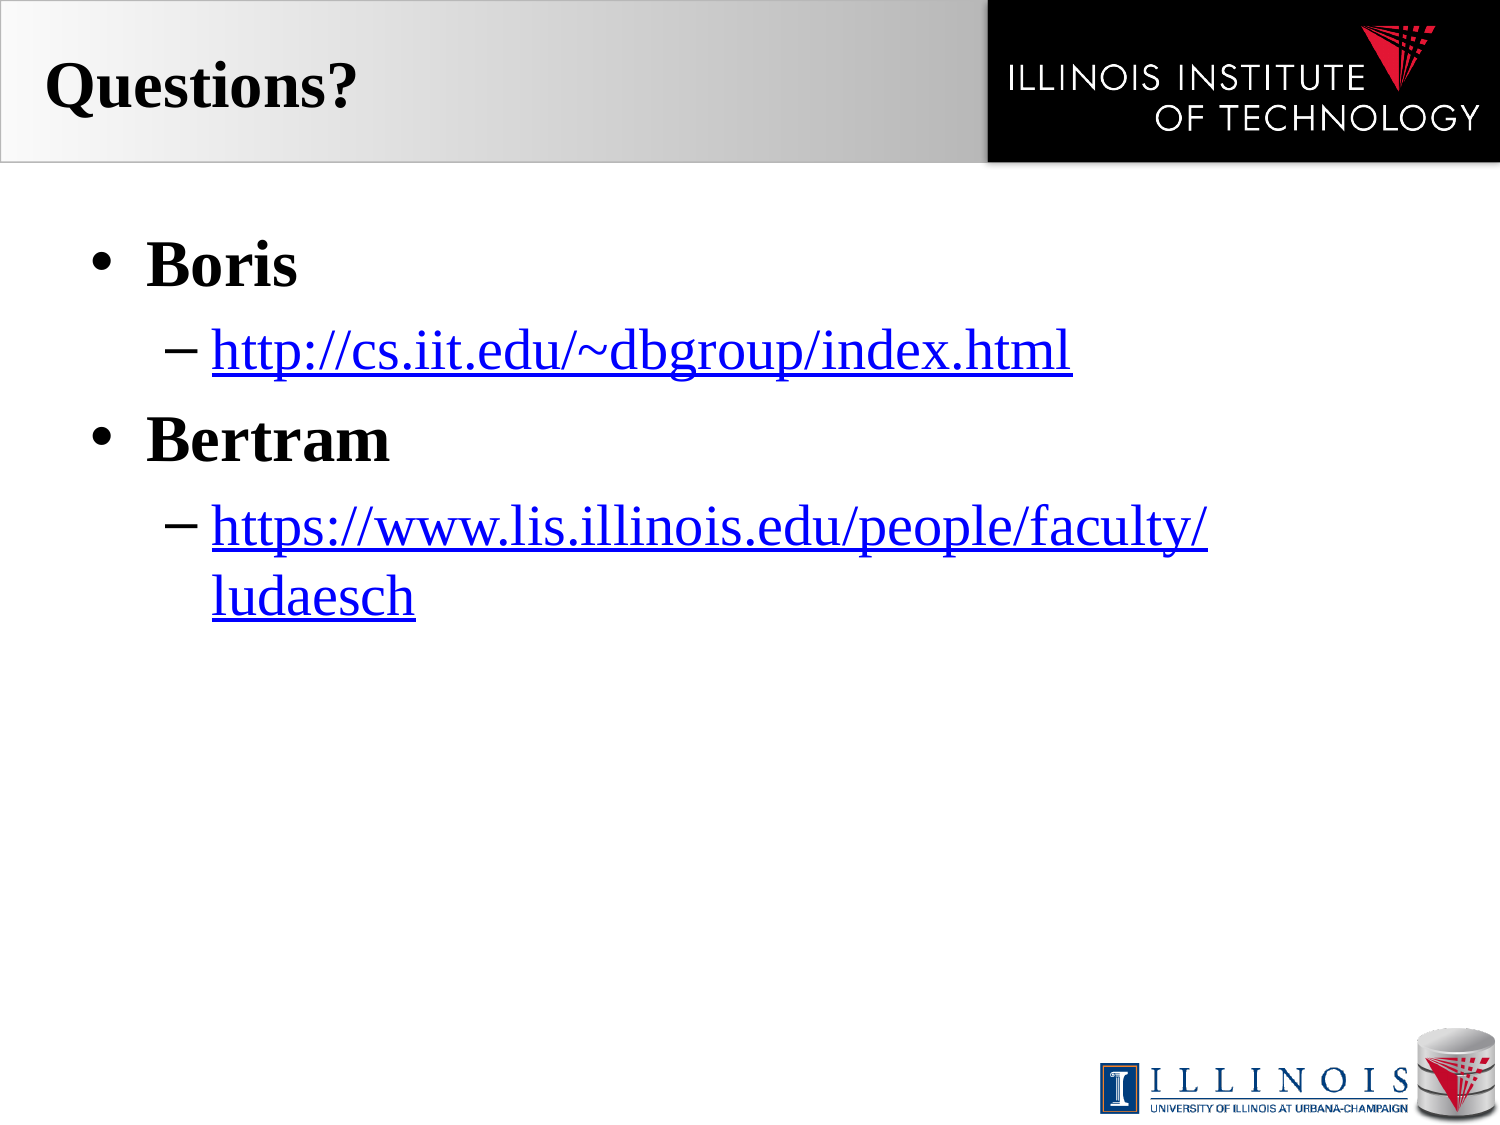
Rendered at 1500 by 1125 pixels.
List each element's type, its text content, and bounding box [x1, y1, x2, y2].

title Questions? [0, 0, 988, 163]
picture [1100, 1062, 1408, 1114]
list Boris http://cs.iit.edu/~dbgroup/index.html Bertram https://www.lis.illinois.edu/people/faculty/ludaesch [75, 212, 1425, 1050]
picture [1412, 1028, 1500, 1125]
